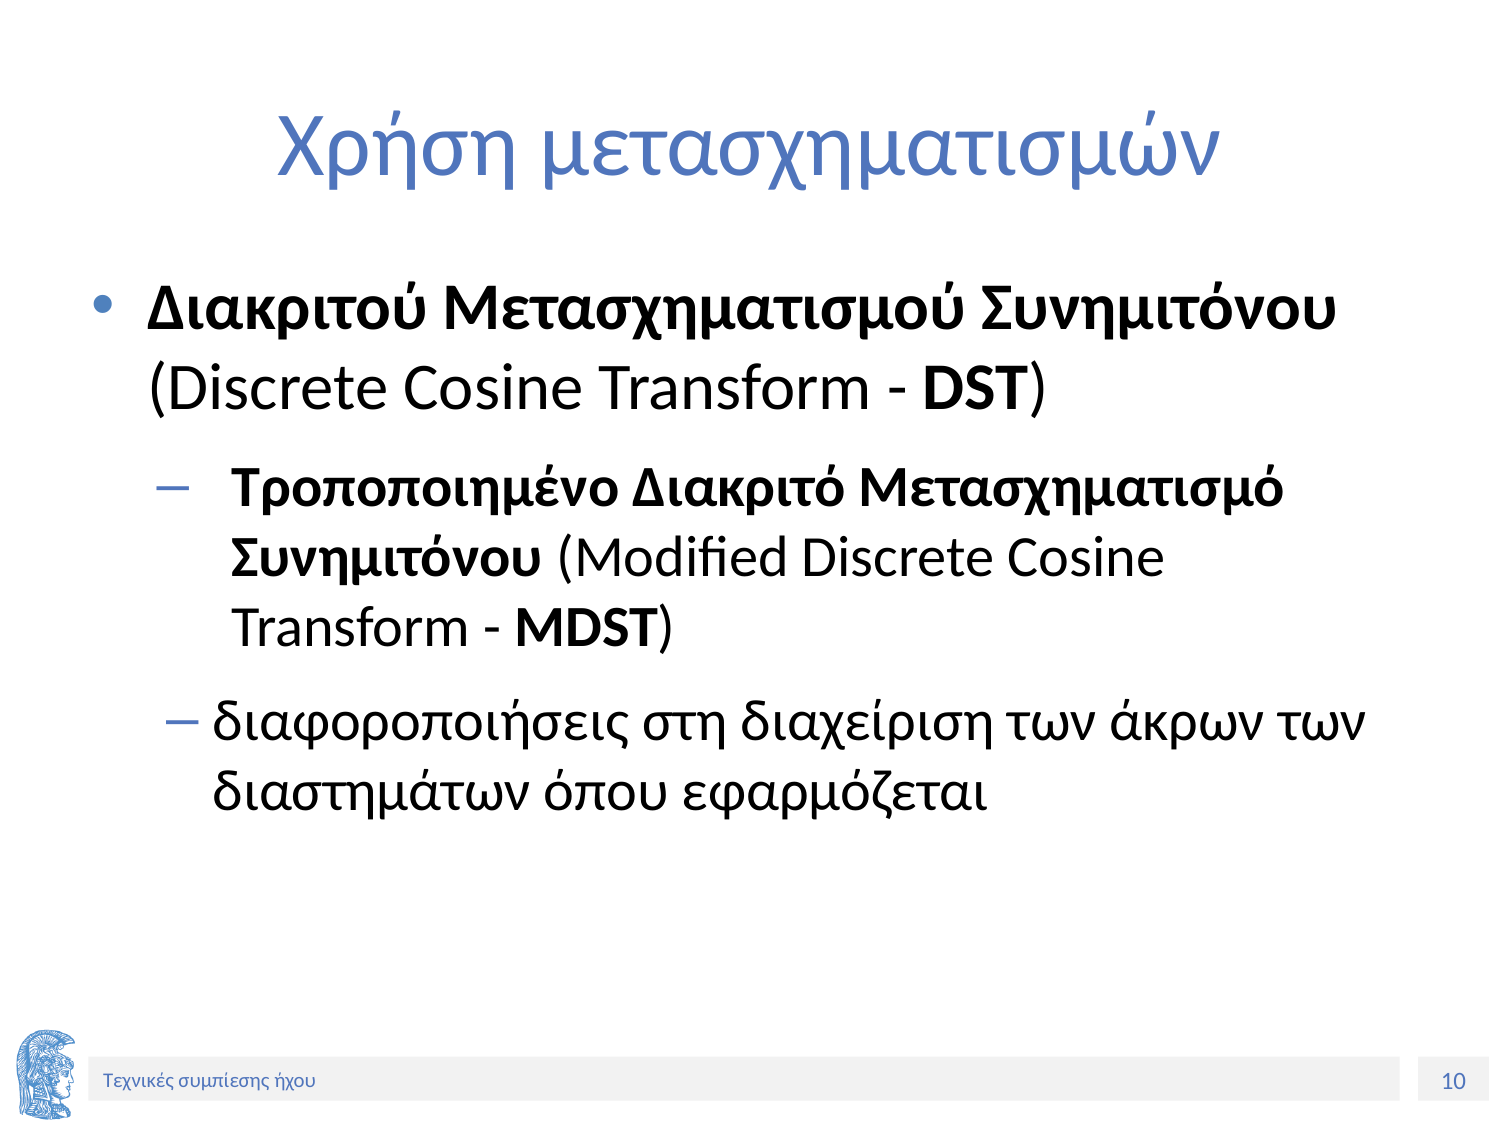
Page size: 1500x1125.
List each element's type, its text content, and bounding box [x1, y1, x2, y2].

picture [9, 1026, 81, 1120]
list Διακριτού Μετασχηματισμού Συνημιτόνου (Discrete Cosine Transform - DST) Τροποποιημένο Διακριτό Μετασχηματισμό Συνημιτόνου (Modified Discrete Cosine Transform - MDST) διαφοροποιήσεις στη διαχείριση των άκρων των διαστημάτων όπου εφαρμόζεται [76, 255, 1427, 998]
title Χρήση μετασχηματισμών [75, 45, 1425, 233]
